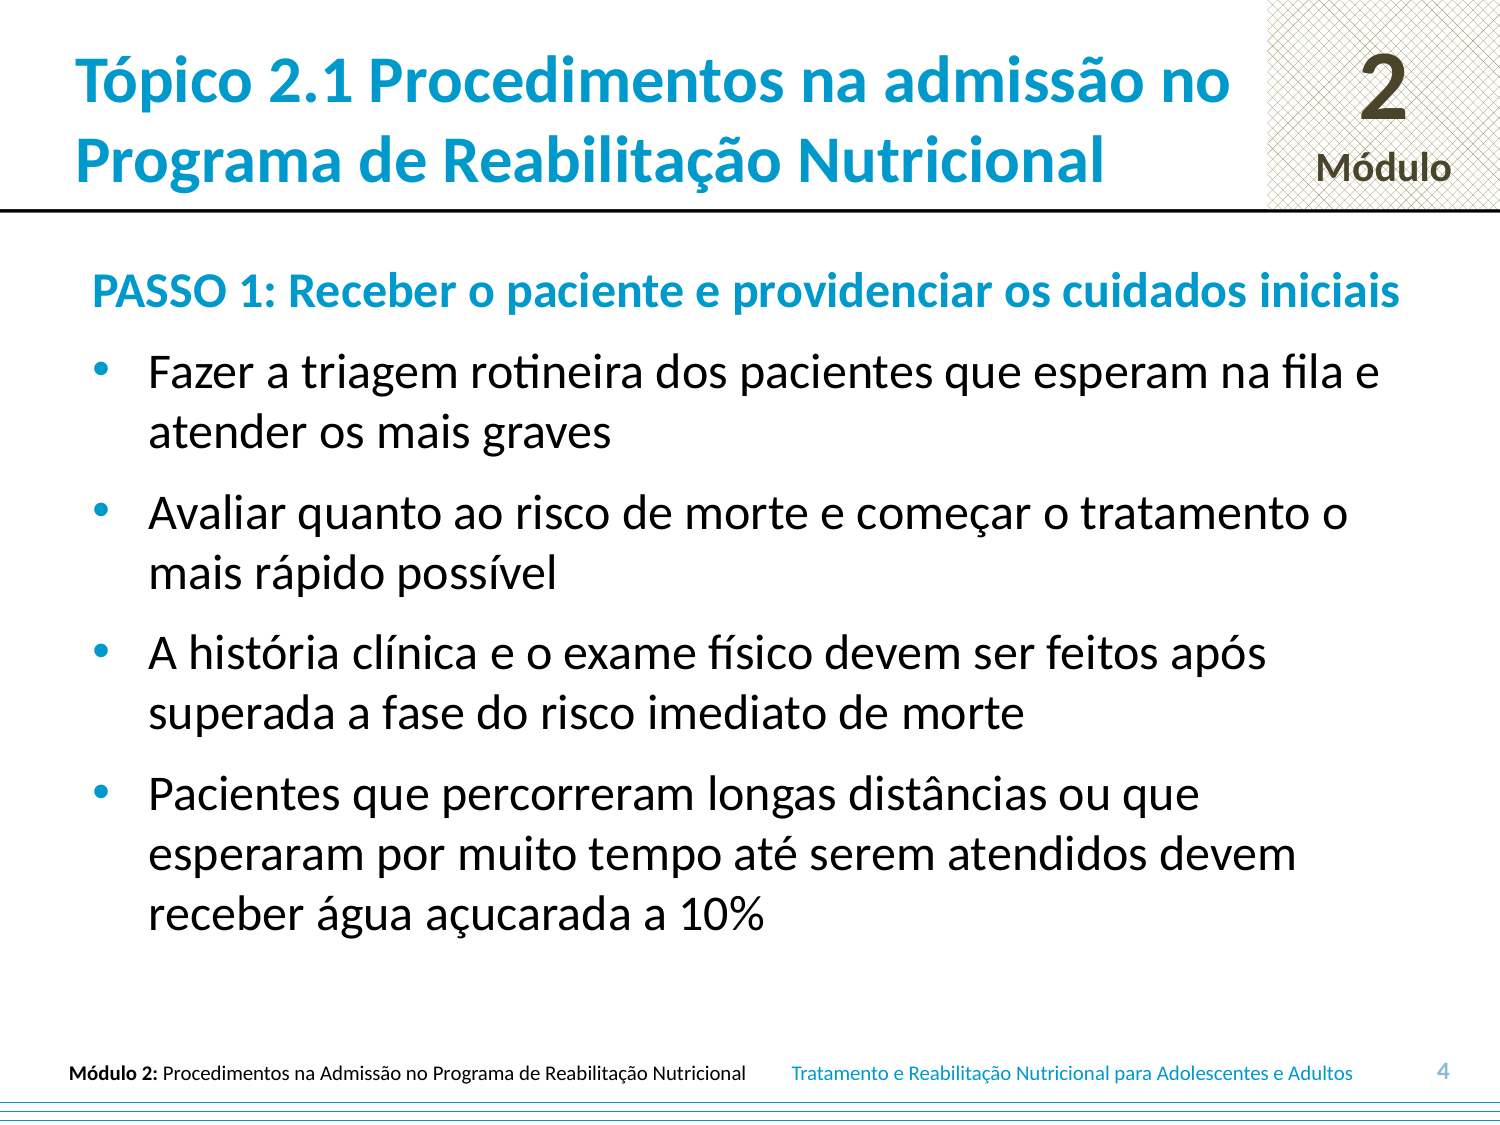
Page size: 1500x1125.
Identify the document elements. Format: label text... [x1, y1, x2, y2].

title Tópico 2.1 Procedimentos na admissão no Programa de Reabilitação Nutricional [0, 0, 1267, 233]
slide_number 4 [1389, 1050, 1465, 1088]
list PASSO 1: Receber o paciente e providenciar os cuidados iniciais Fazer a triagem rotineira dos pacientes que esperam na fila e atender os mais graves Avaliar quanto ao risco de morte e começar o tratamento o mais rápido possível A história clínica e o exame físico devem ser feitos após superada a fase do risco imediato de morte Pacientes que percorreram longas distâncias ou que esperaram por muito tempo até serem atendidos devem receber água açucarada a 10% [77, 249, 1428, 1014]
